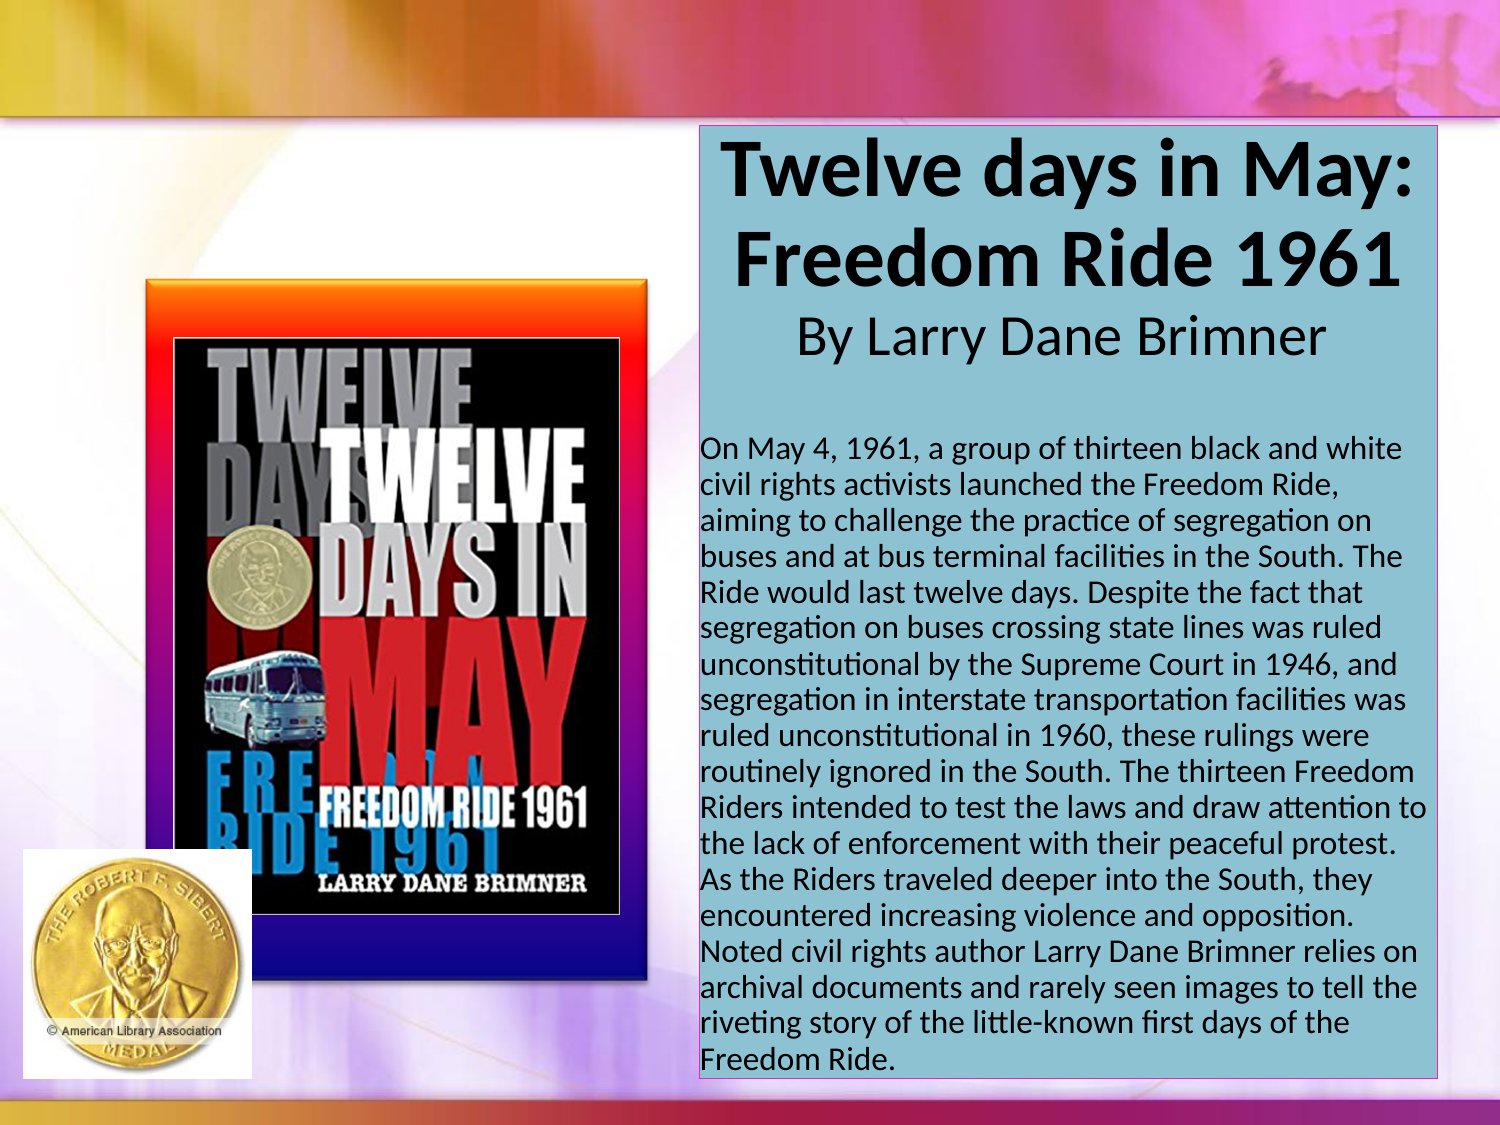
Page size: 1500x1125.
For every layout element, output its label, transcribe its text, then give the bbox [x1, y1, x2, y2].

picture [0, 0, 1500, 1125]
subtitle Twelve days in May: Freedom Ride 1961 By Larry Dane Brimner On May 4, 1961, a group of thirteen black and white civil rights activists launched the Freedom Ride, aiming to challenge the practice of segregation on buses and at bus terminal facilities in the South. The Ride would last twelve days. Despite the fact that segregation on buses crossing state lines was ruled unconstitutional by the Supreme Court in 1946, and segregation in interstate transportation facilities was ruled unconstitutional in 1960, these rulings were routinely ignored in the South. The thirteen Freedom Riders intended to test the laws and draw attention to the lack of enforcement with their peaceful protest. As the Riders traveled deeper into the South, they encountered increasing violence and opposition. Noted civil rights author Larry Dane Brimner relies on archival documents and rarely seen images to tell the riveting story of the little-known first days of the Freedom Ride. [699, 125, 1438, 1079]
